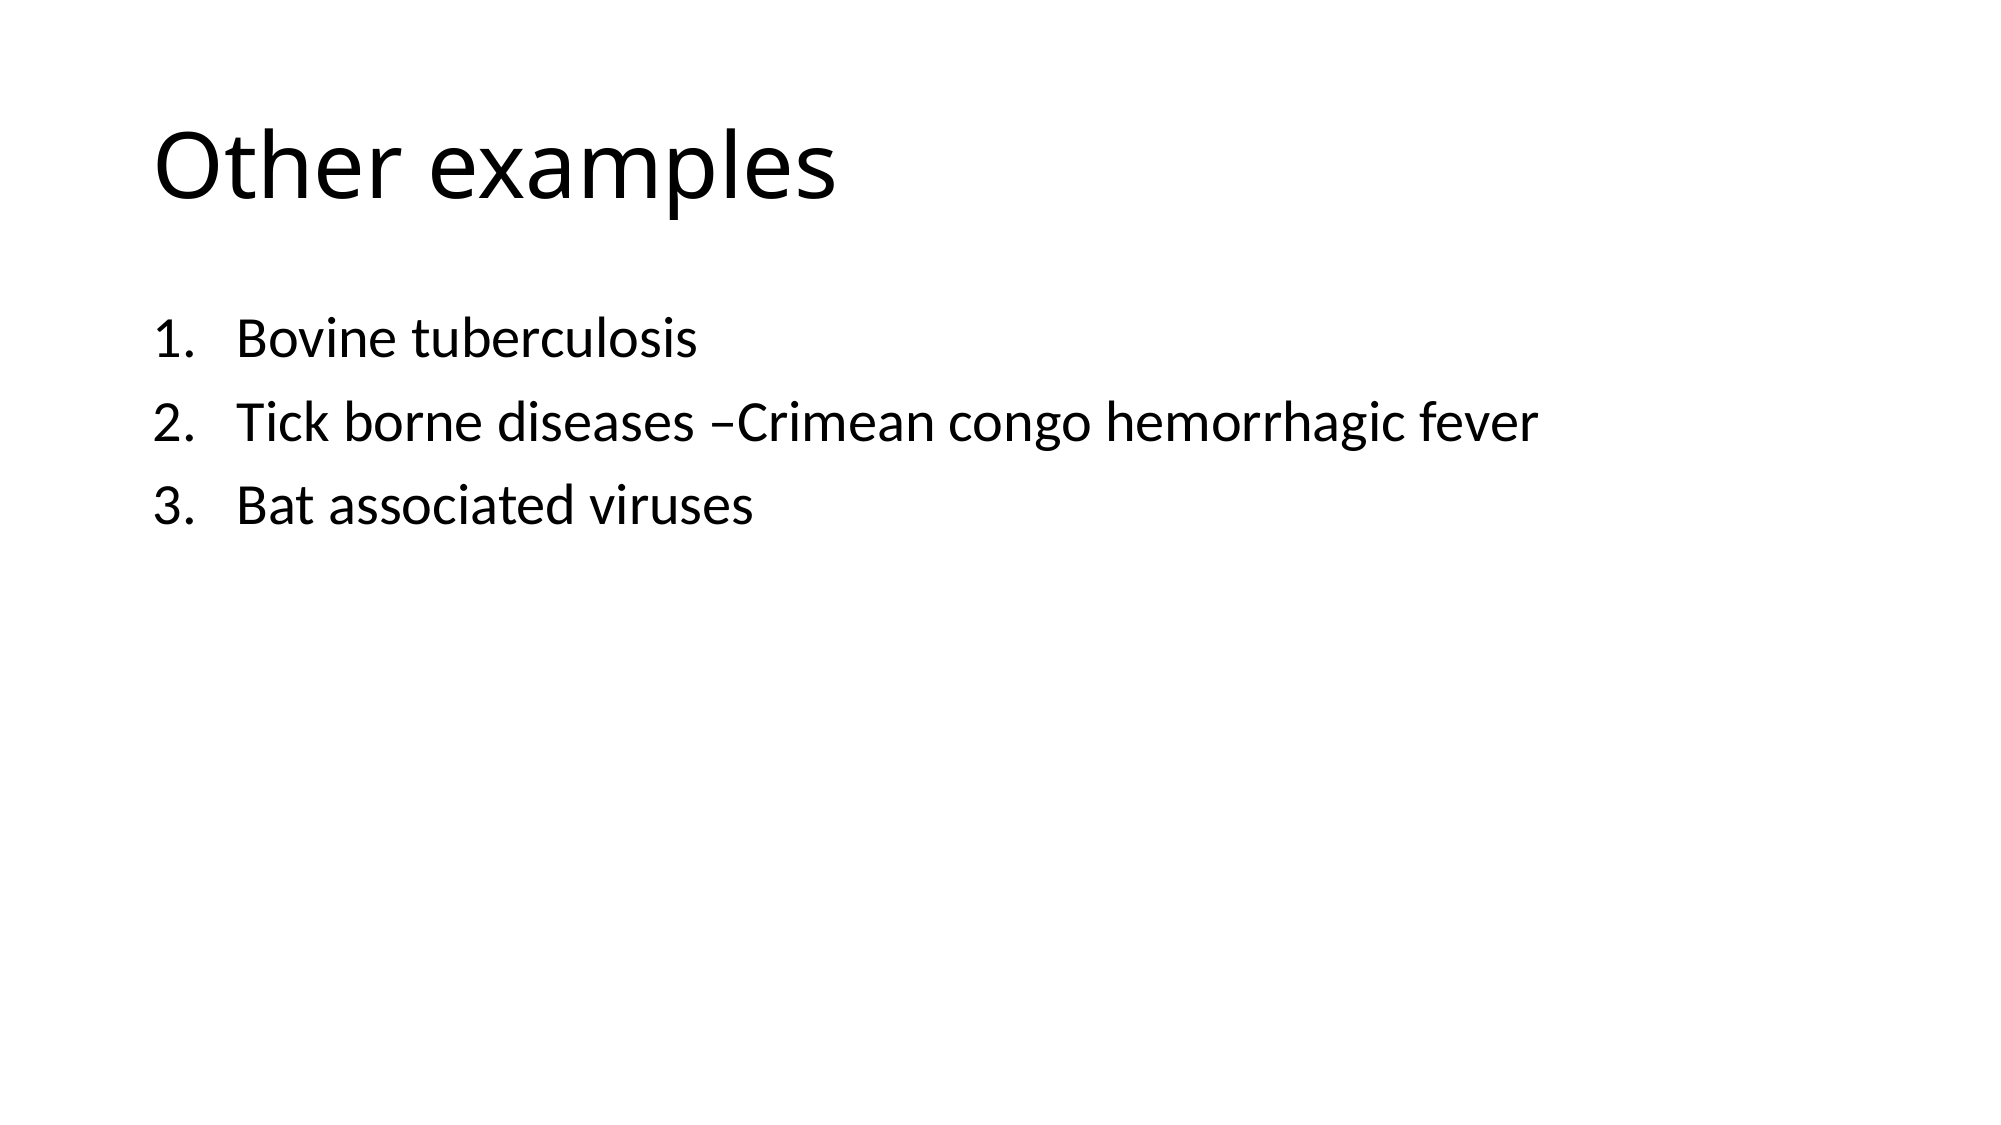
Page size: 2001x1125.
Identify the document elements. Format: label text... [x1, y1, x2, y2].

list Bovine tuberculosis Tick borne diseases –Crimean congo hemorrhagic fever Bat associated viruses [137, 299, 1863, 1014]
title Other examples [137, 59, 1863, 278]
